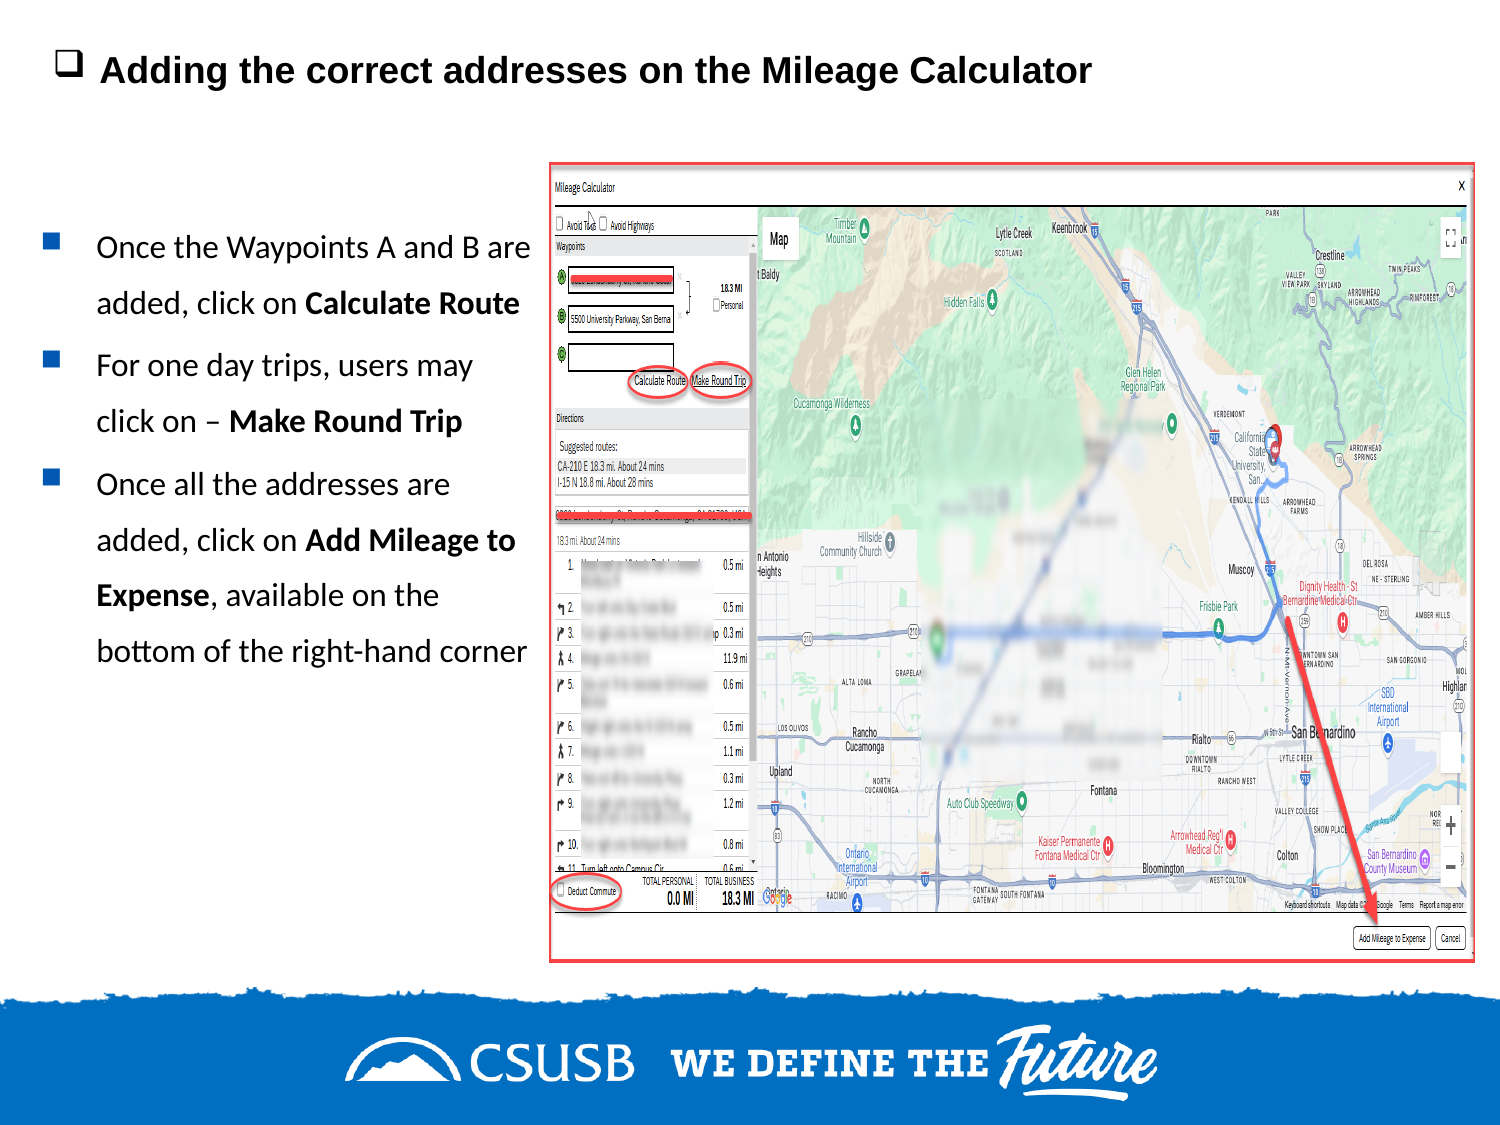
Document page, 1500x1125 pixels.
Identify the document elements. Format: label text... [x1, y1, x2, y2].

title Adding the correct addresses on the Mileage Calculator [37, 24, 1463, 113]
picture [0, 986, 1500, 1125]
list Once the Waypoints A and B are added, click on Calculate Route For one day trips, users may click on – Make Round Trip Once all the addresses are added, click on Add Mileage to Expense, available on the bottom of the right-hand corner [24, 201, 544, 938]
picture [549, 162, 1476, 963]
